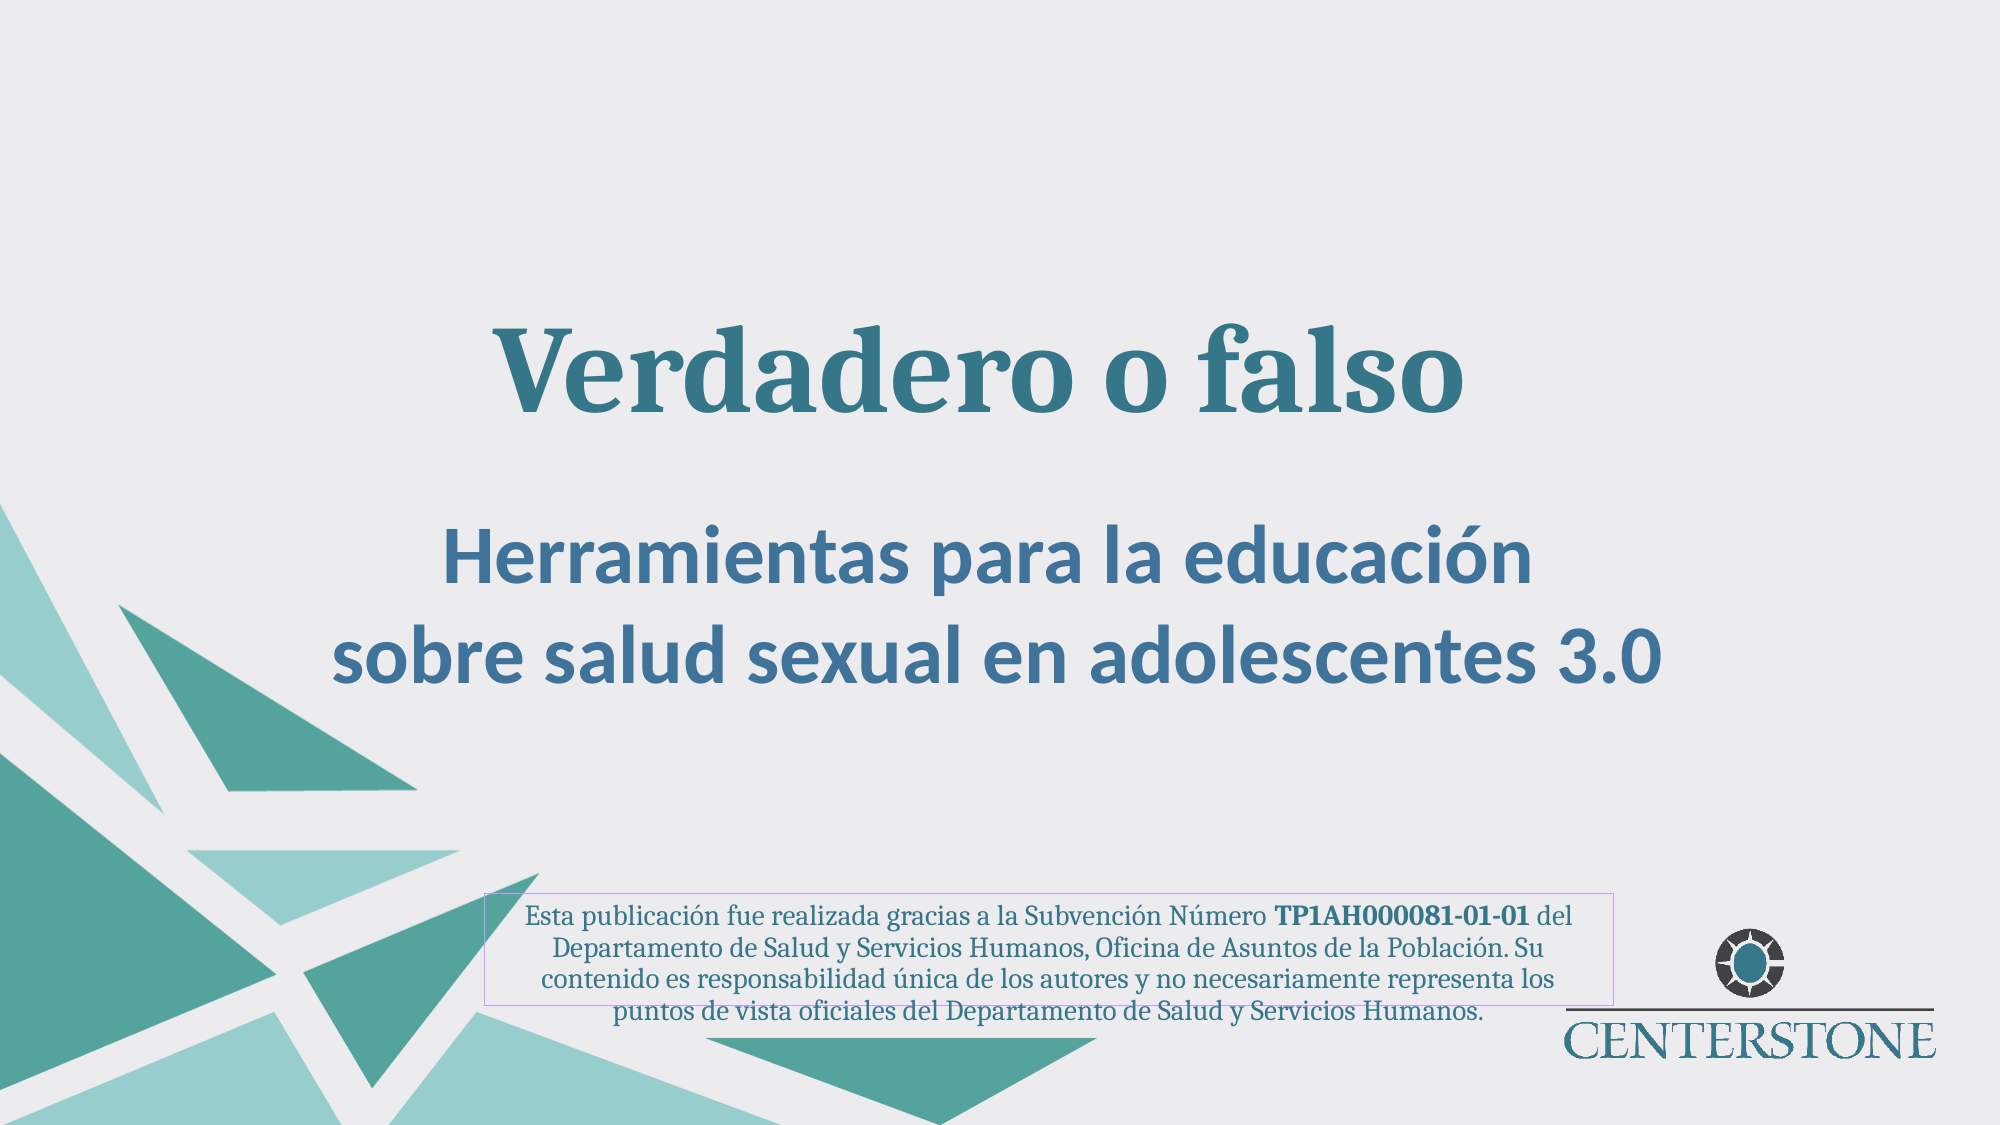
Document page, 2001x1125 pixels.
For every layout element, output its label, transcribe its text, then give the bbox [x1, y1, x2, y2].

picture [0, 0, 2000, 1125]
title Verdadero o falso [430, 236, 1530, 492]
text_box Herramientas para la educación sobre salud sexual en adolescentes 3.0 [316, 492, 1680, 708]
subtitle Esta publicación fue realizada gracias a la Subvención Número TP1AH000081-01-01 del Departamento de Salud y Servicios Humanos, Oficina de Asuntos de la Población. Su contenido es responsabilidad única de los autores y no necesariamente representa los puntos de vista oficiales del Departamento de Salud y Servicios Humanos. [484, 893, 1614, 1006]
